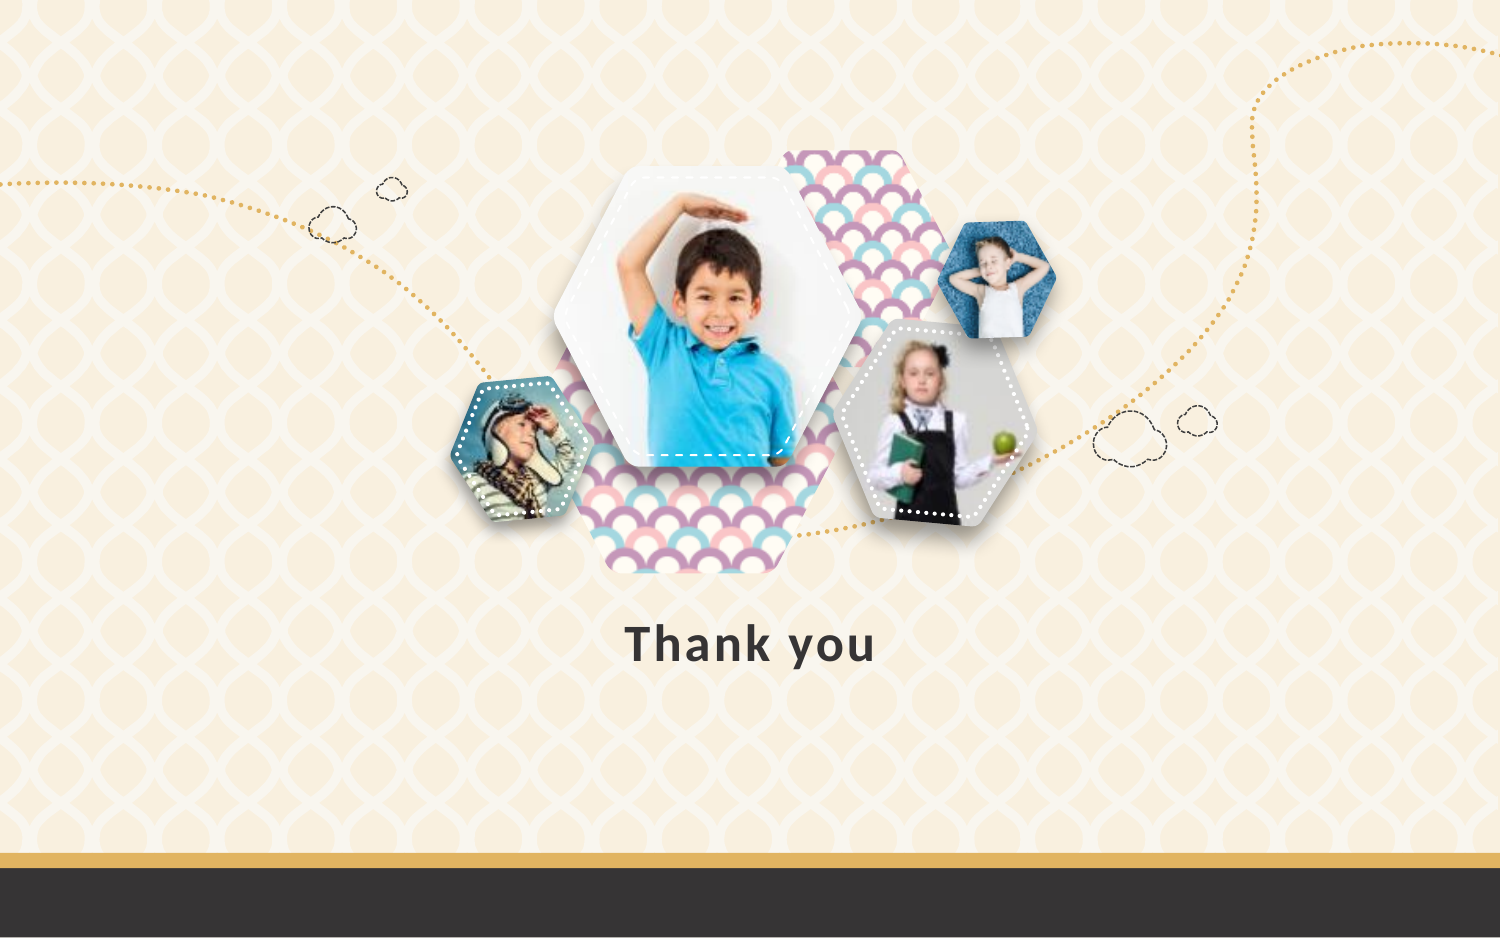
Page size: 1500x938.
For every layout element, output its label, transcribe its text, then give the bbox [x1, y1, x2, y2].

list Thank you [380, 589, 1120, 672]
picture [450, 150, 1057, 574]
